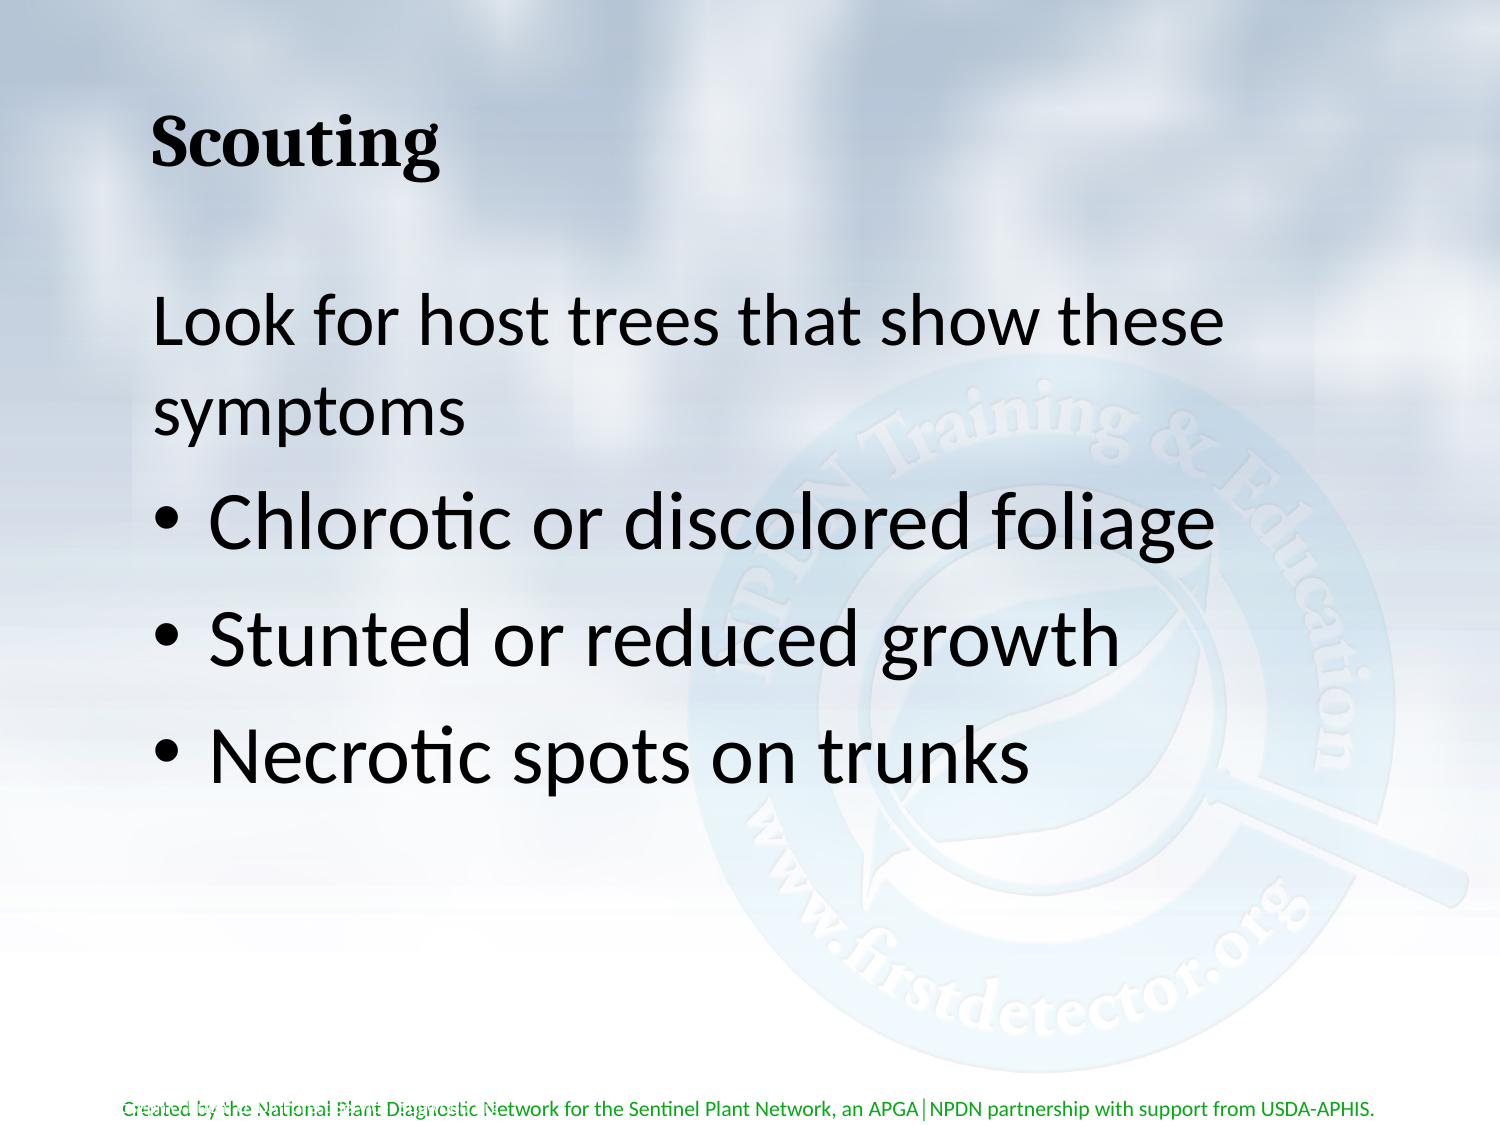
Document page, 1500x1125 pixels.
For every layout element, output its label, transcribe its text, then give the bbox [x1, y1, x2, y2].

text_box Photo: © Joseph O'Brien, USDA Forest Service, Bugwood.org [24, 1087, 550, 1125]
title Scouting [137, 45, 1425, 229]
list Look for host trees that show these symptoms Chlorotic or discolored foliage Stunted or reduced growth Necrotic spots on trunks [137, 262, 1425, 988]
picture [0, 0, 1500, 1125]
